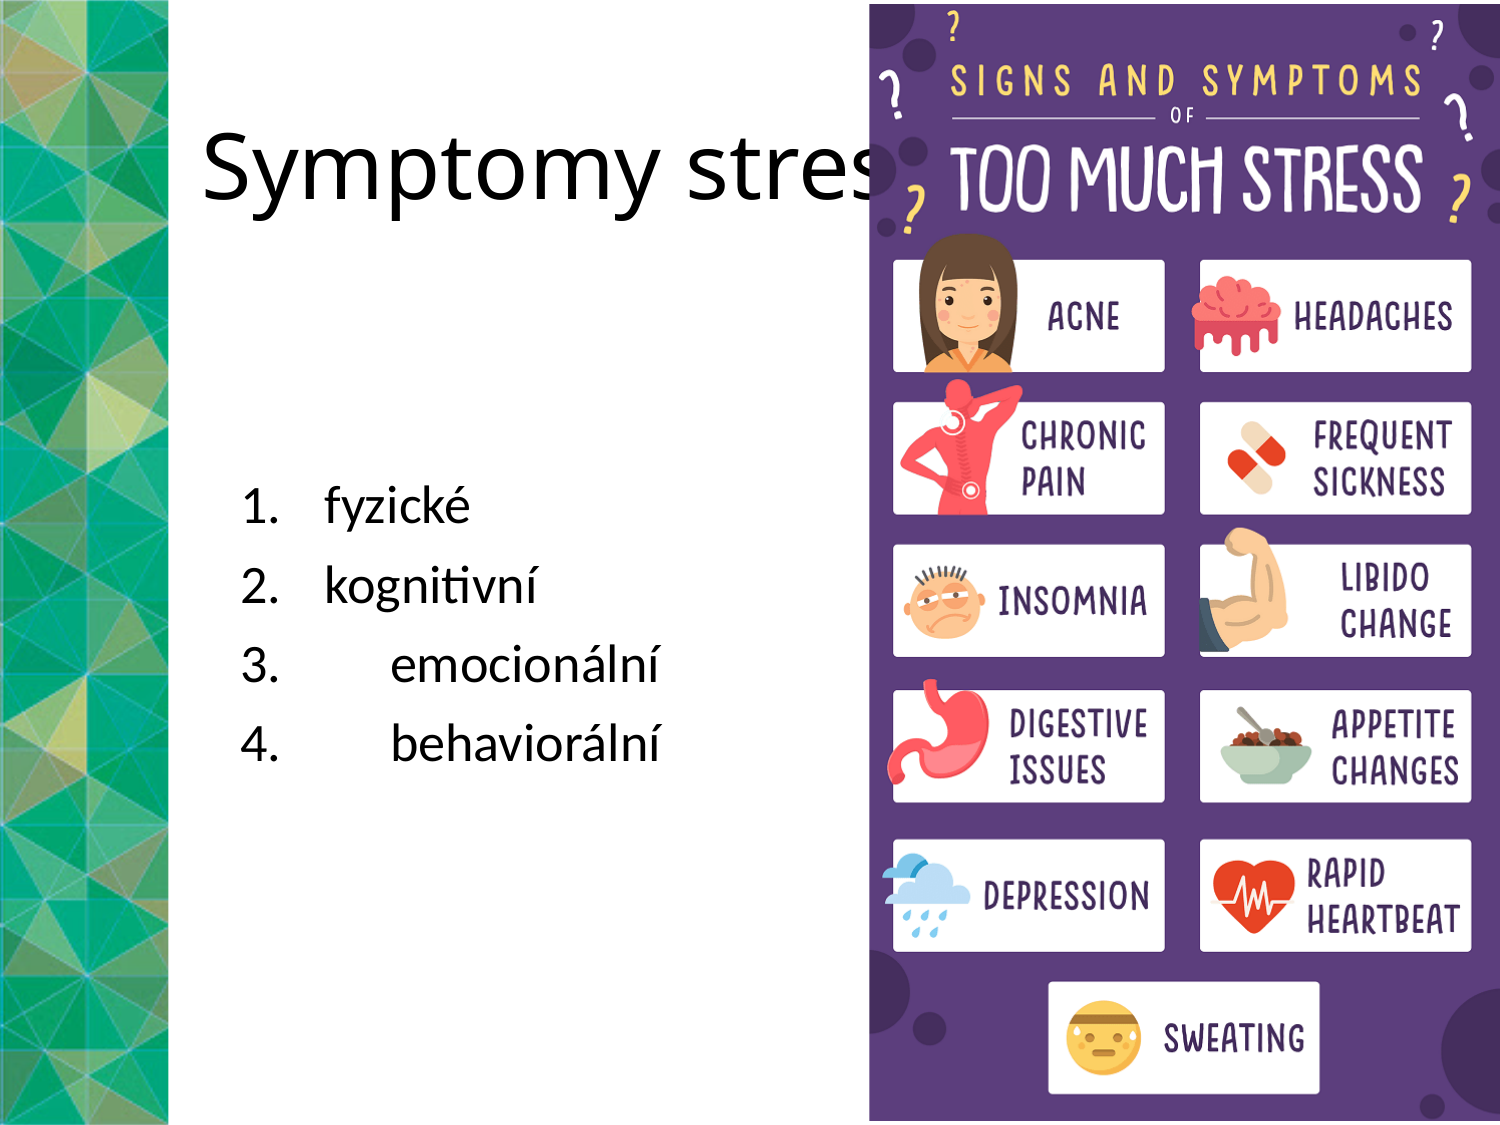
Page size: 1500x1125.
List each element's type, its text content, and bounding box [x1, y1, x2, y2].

subtitle fyzické kognitivní 3. emocionální 4. behaviorální [225, 469, 869, 1031]
title Symptomy stresu [186, 105, 869, 227]
picture [869, 4, 1500, 1121]
picture [0, 1, 647, 1124]
